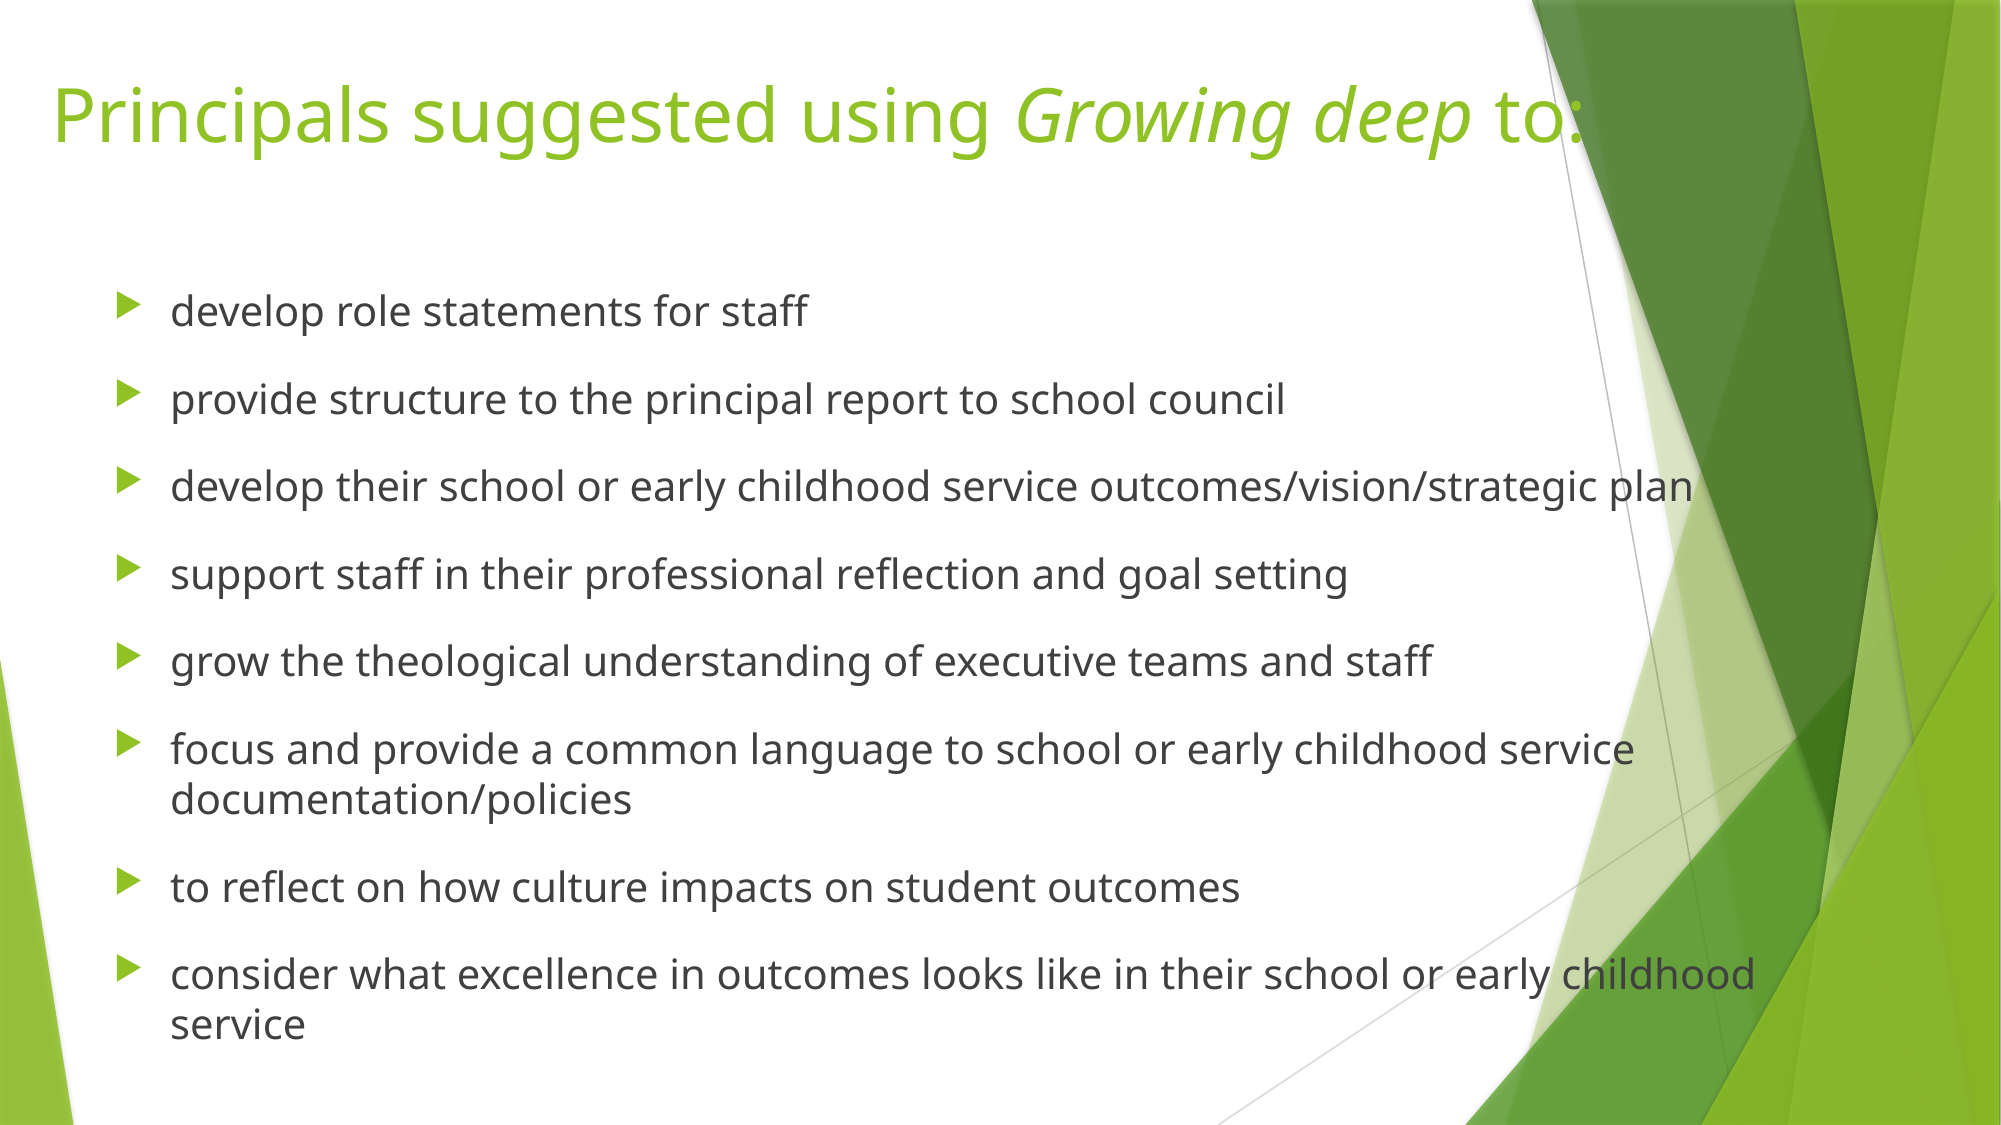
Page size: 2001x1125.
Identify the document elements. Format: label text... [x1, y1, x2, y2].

list develop role statements for staff provide structure to the principal report to school council develop their school or early childhood service outcomes/vision/strategic plan support staff in their professional reflection and goal setting grow the theological understanding of executive teams and staff focus and provide a common language to school or early childhood service documentation/policies to reflect on how culture impacts on student outcomes consider what excellence in outcomes looks like in their school or early childhood service [98, 277, 1903, 1104]
title Principals suggested using Growing deep to: [36, 59, 1976, 278]
